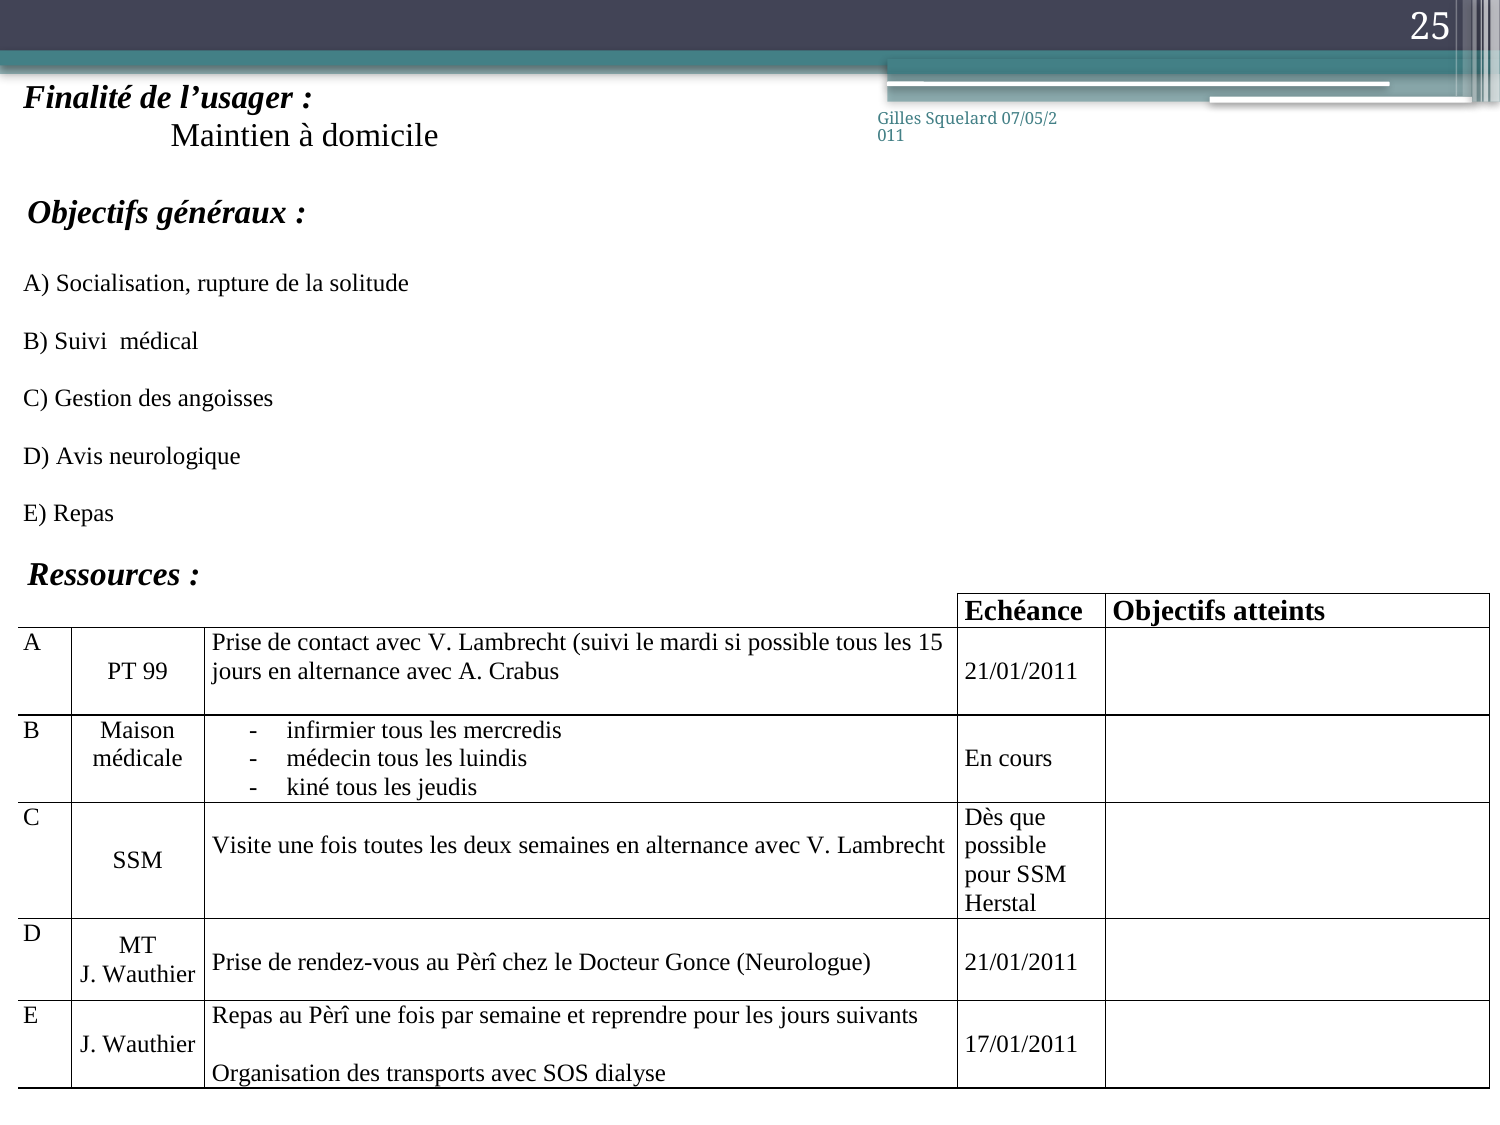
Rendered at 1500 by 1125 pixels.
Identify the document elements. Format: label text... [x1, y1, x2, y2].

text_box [17, 70, 1499, 1125]
slide_number 25 [1341, 0, 1466, 61]
